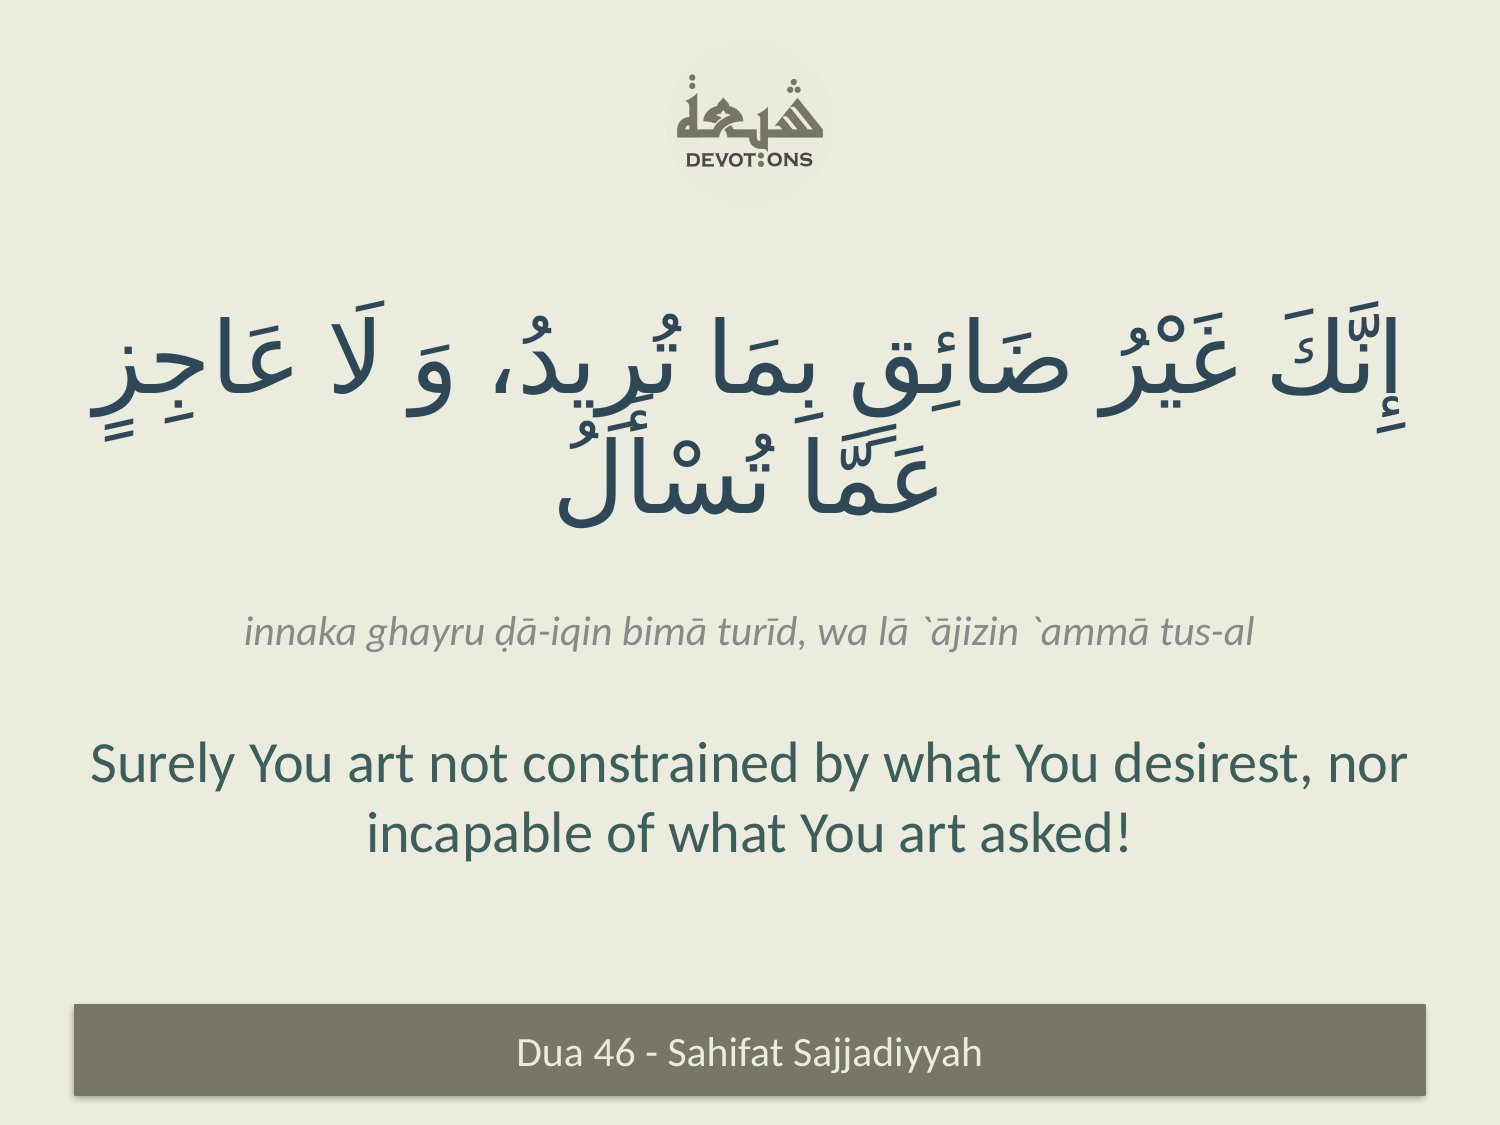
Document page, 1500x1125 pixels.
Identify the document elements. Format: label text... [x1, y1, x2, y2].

text_box Dua 46 - Sahifat Sajjadiyyah [501, 1017, 999, 1083]
text_box إِنَّكَ غَيْرُ ضَائِقٍ بِمَا تُرِيدُ، وَ لَا عَاجِزٍ عَمَّا تُسْأَلُ innaka ghayru ḍā-iqin bimā turīd, wa lā `ājizin `ammā tus-al Surely You art not constrained by what You desirest, nor incapable of what You art asked! [74, 286, 1425, 871]
picture [656, 29, 844, 218]
text_box [74, 1004, 1426, 1096]
